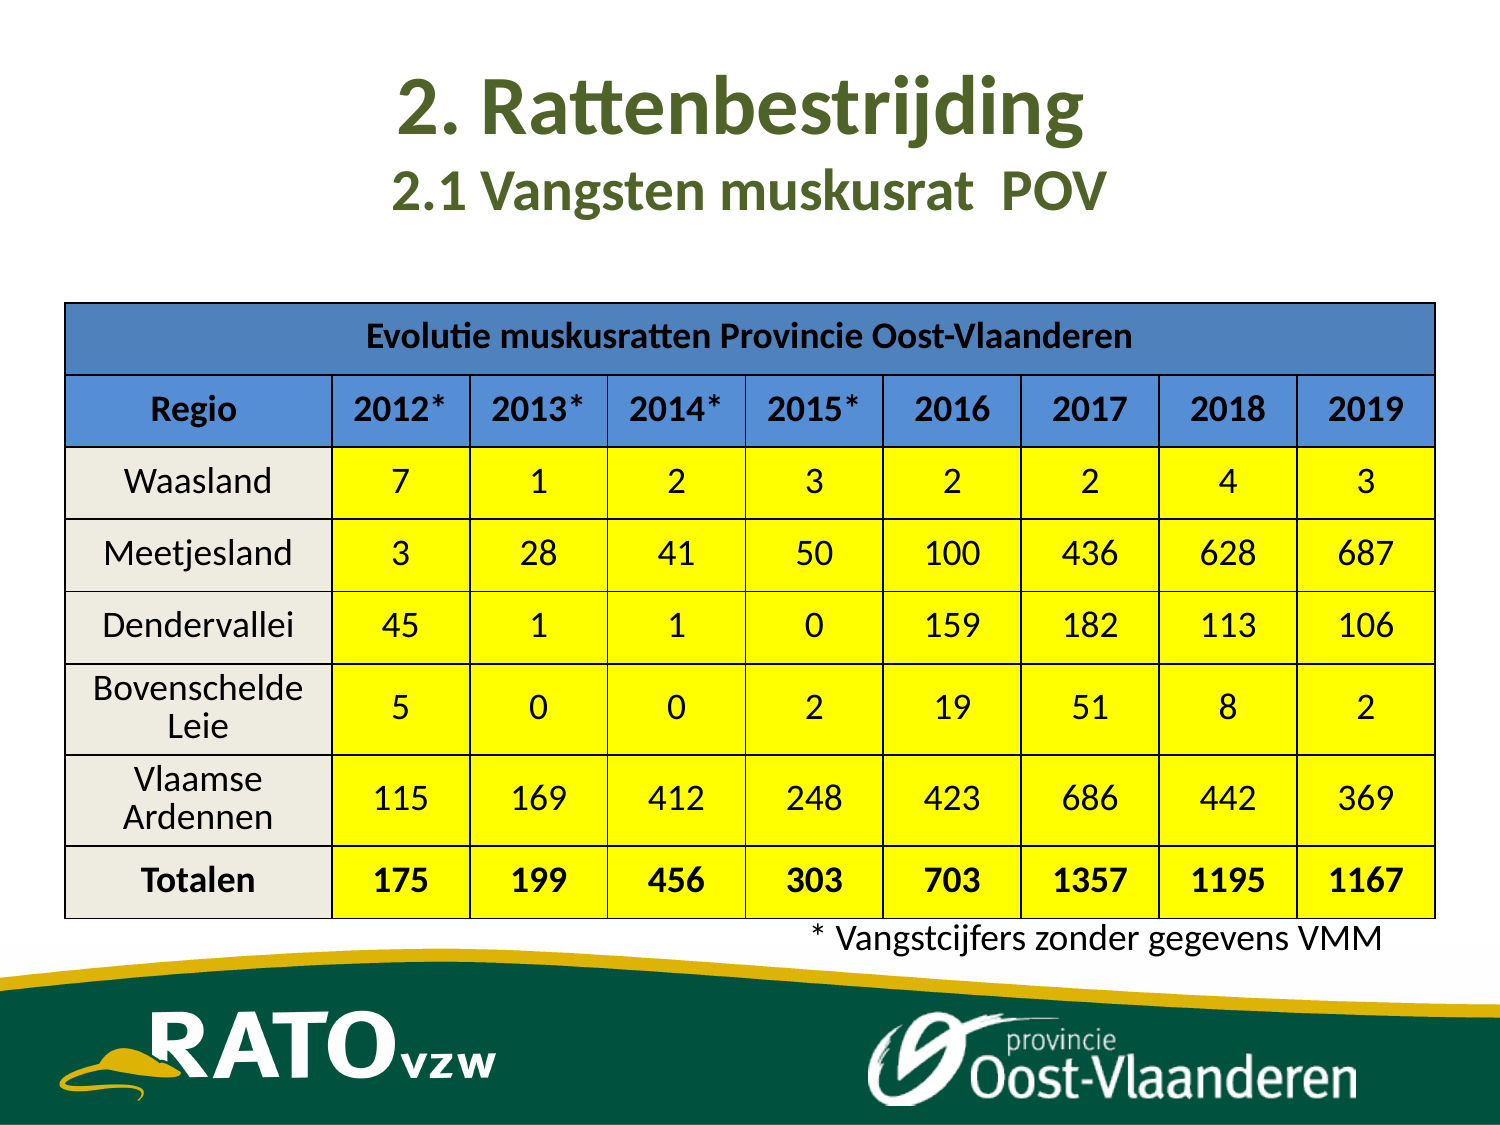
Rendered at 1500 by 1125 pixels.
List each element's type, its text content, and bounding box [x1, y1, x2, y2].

table_cell 51 [1022, 665, 1158, 754]
table_cell 175 [333, 847, 469, 918]
table_cell 703 [884, 847, 1020, 918]
table_cell Dendervallei [66, 592, 331, 663]
table_cell 1 [471, 448, 607, 518]
table_cell 28 [471, 520, 607, 591]
table_cell 2017 [1022, 376, 1158, 446]
table_cell 199 [471, 847, 607, 918]
table_cell 2016 [884, 376, 1020, 446]
table_cell 369 [1298, 756, 1434, 845]
table_cell 4 [1160, 448, 1296, 518]
table_cell 412 [608, 756, 745, 845]
table_cell 436 [1022, 520, 1158, 591]
table_cell 456 [608, 847, 745, 918]
table_cell 0 [471, 665, 607, 754]
table_cell 628 [1160, 520, 1296, 591]
table_cell 169 [471, 756, 607, 845]
table_cell 0 [746, 592, 882, 663]
table_cell 303 [746, 847, 882, 918]
table_cell 2019 [1298, 376, 1434, 446]
table_cell 2013* [471, 376, 607, 446]
table_cell 423 [884, 756, 1020, 845]
table_cell 1195 [1160, 847, 1296, 918]
table_cell 45 [333, 592, 469, 663]
table_cell 1 [471, 592, 607, 663]
table_cell 2 [608, 448, 745, 518]
table_cell 1 [608, 592, 745, 663]
table_cell Regio [66, 376, 331, 446]
table_cell 442 [1160, 756, 1296, 845]
table_cell Vlaamse Ardennen [66, 756, 331, 845]
table_cell 106 [1298, 592, 1434, 663]
table_cell 2012* [333, 376, 469, 446]
table_cell 113 [1160, 592, 1296, 663]
table_cell 0 [608, 665, 745, 754]
table_cell 5 [333, 665, 469, 754]
table_cell 2 [746, 665, 882, 754]
table_cell 3 [333, 520, 469, 591]
picture [0, 943, 1500, 1125]
table_cell 248 [746, 756, 882, 845]
table_cell 8 [1160, 665, 1296, 754]
table_cell 115 [333, 756, 469, 845]
table_cell 2015* [746, 376, 882, 446]
table_cell 50 [746, 520, 882, 591]
table_cell 2 [1022, 448, 1158, 518]
table_cell 686 [1022, 756, 1158, 845]
table_cell 7 [333, 448, 469, 518]
title 2. Rattenbestrijding 2.1 Vangsten muskusrat POV [75, 42, 1425, 231]
table_cell 41 [608, 520, 745, 591]
table_cell 2 [1298, 665, 1434, 754]
table_cell 2018 [1160, 376, 1296, 446]
table_cell 182 [1022, 592, 1158, 663]
text_box * Vangstcijfers zonder gegevens VMM [793, 919, 1408, 965]
table_cell 159 [884, 592, 1020, 663]
table_cell 2 [884, 448, 1020, 518]
table_cell Bovenschelde Leie [66, 665, 331, 754]
table_cell 1167 [1298, 847, 1434, 918]
table_cell 2014* [608, 376, 745, 446]
table_cell Meetjesland [66, 520, 331, 591]
table_cell 687 [1298, 520, 1434, 591]
table_cell 19 [884, 665, 1020, 754]
table_cell Totalen [66, 847, 331, 918]
table_header Evolutie muskusratten Provincie Oost-Vlaanderen [66, 304, 1434, 374]
table_cell 1357 [1022, 847, 1158, 918]
table_cell 100 [884, 520, 1020, 591]
table_cell 3 [1298, 448, 1434, 518]
table_cell Waasland [66, 448, 331, 518]
table_cell 3 [746, 448, 882, 518]
